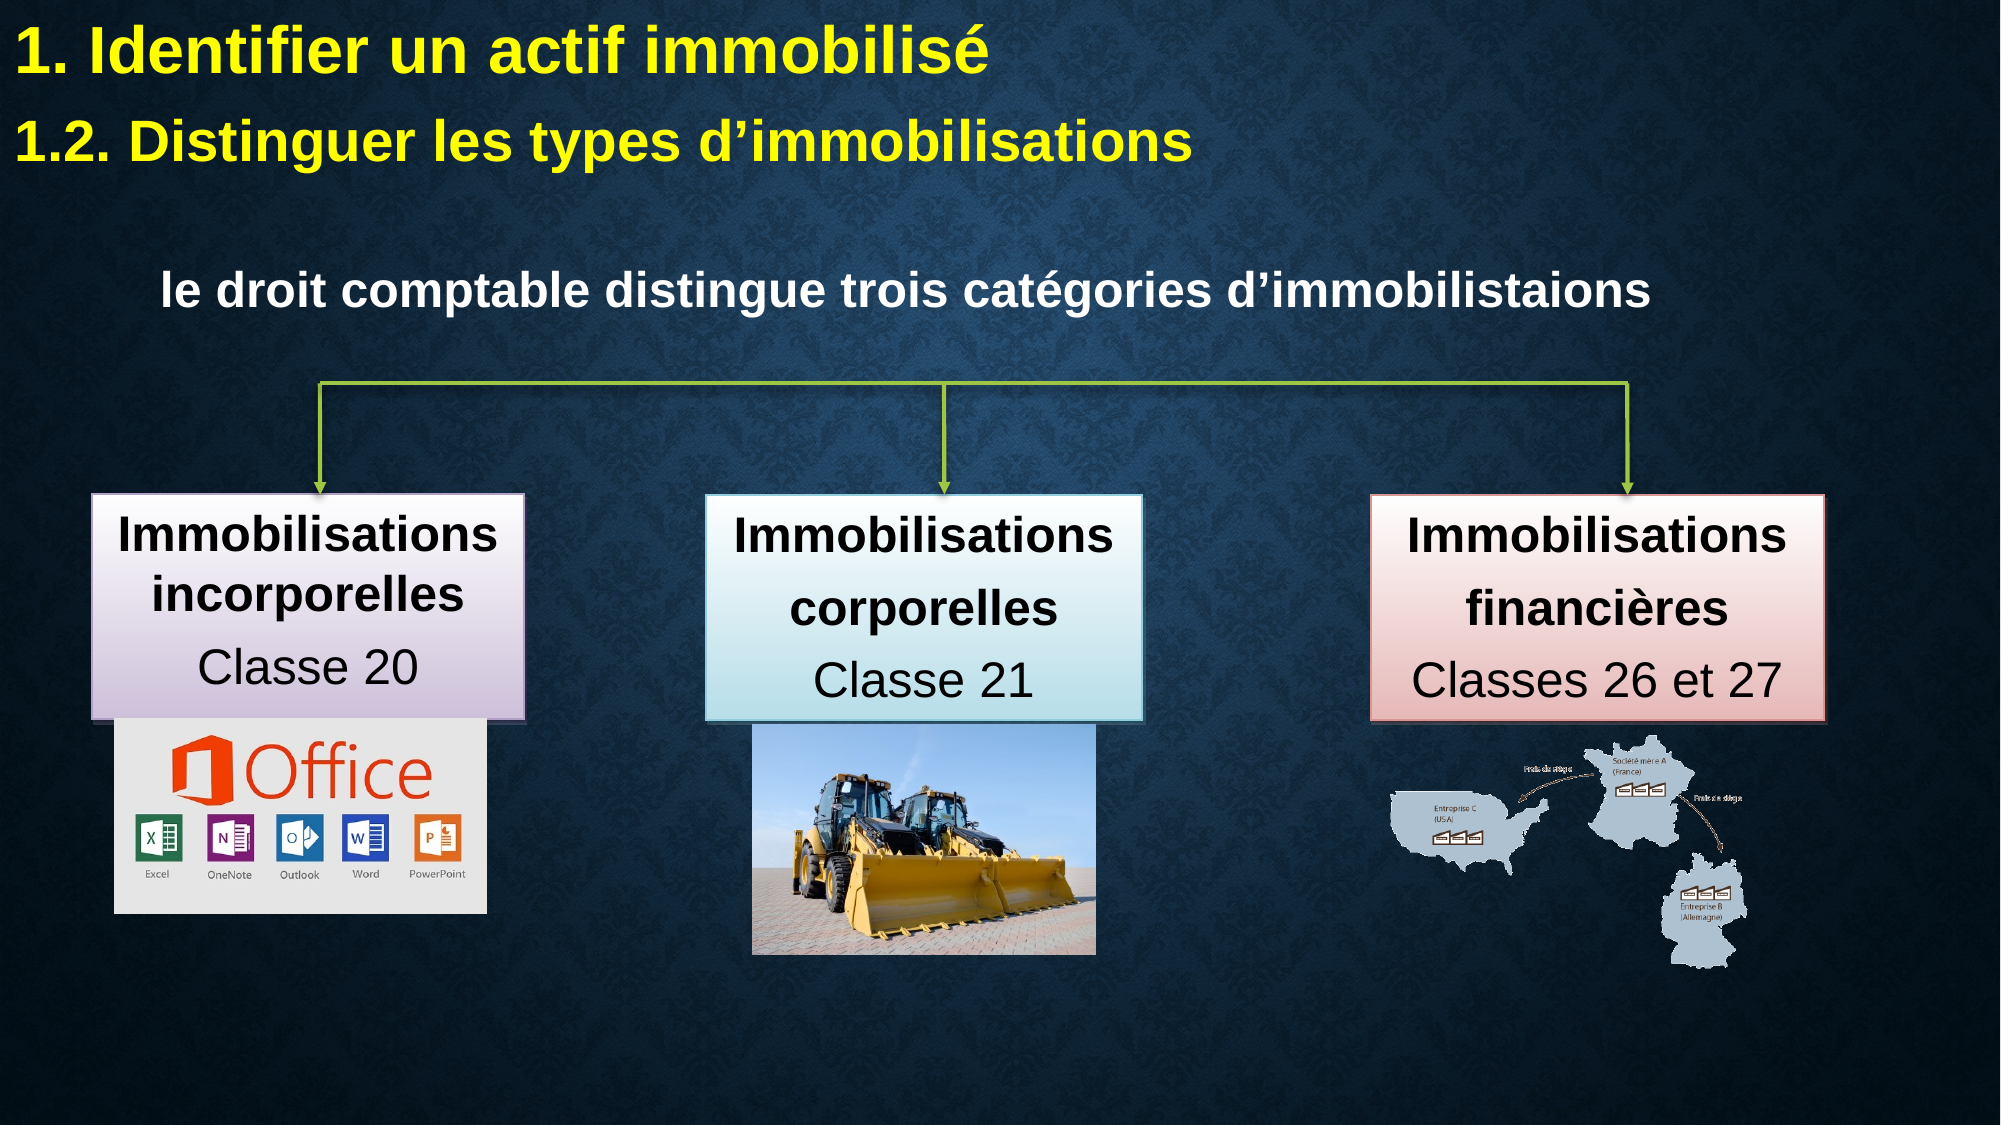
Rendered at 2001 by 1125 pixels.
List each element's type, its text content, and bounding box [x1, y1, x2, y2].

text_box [66, 382, 1845, 763]
picture [1386, 696, 1771, 982]
text_box 1. Identifier un actif immobilisé [0, 0, 1938, 95]
text_box le droit comptable distingue trois catégories d’immobilistaions [0, 250, 1878, 326]
text_box 1.2. Distinguer les types d’immobilisations [0, 95, 1667, 180]
picture [752, 724, 1096, 955]
picture [113, 718, 488, 915]
